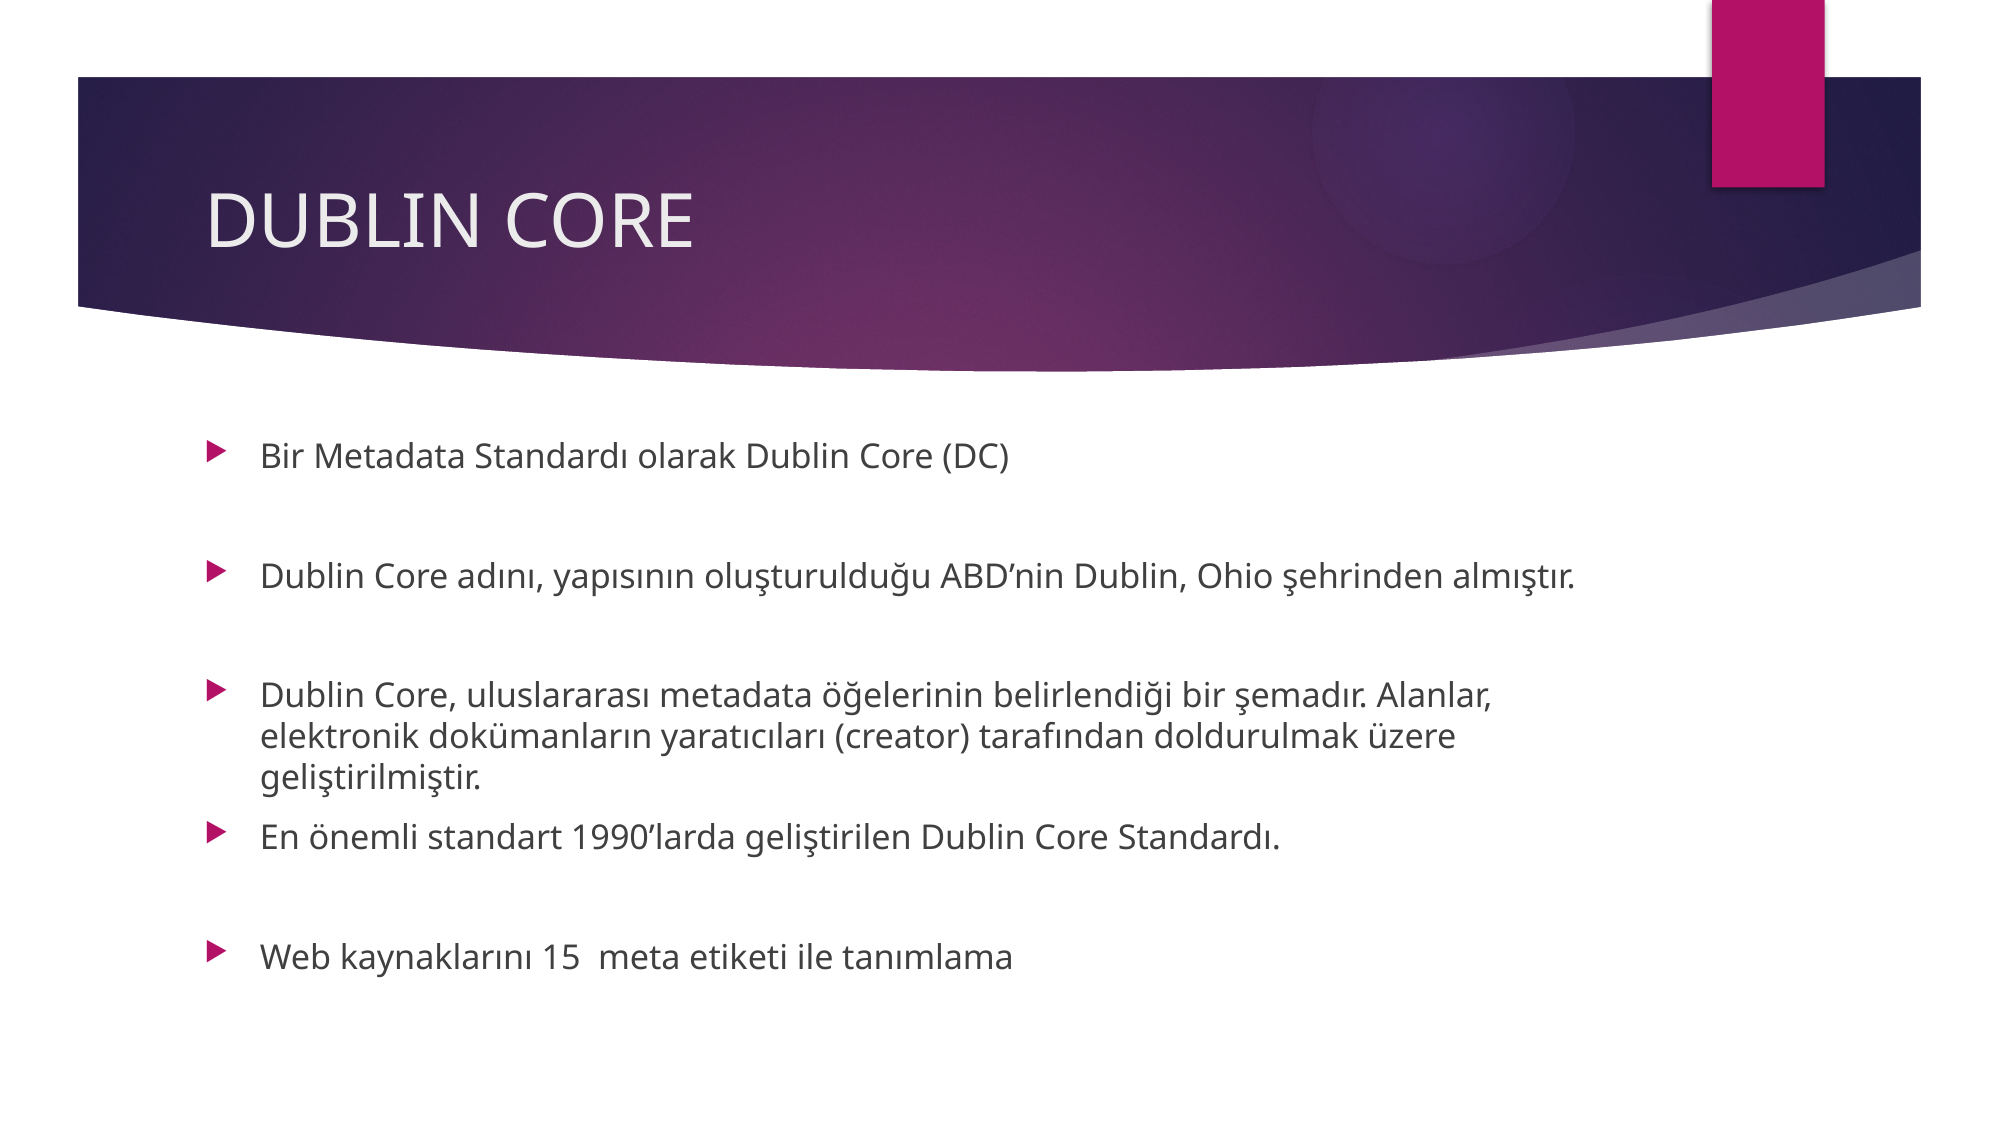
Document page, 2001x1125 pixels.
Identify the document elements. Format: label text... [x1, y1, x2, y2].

list Bir Metadata Standardı olarak Dublin Core (DC) Dublin Core adını, yapısının oluşturulduğu ABD’nin Dublin, Ohio şehrinden almıştır. Dublin Core, uluslararası metadata öğelerinin belirlendiği bir şemadır. Alanlar, elektronik dokümanların yaratıcıları (creator) tarafından doldurulmak üzere geliştirilmiştir. En önemli standart 1990’larda geliştirilen Dublin Core Standardı. Web kaynaklarını 15 meta etiketi ile tanımlama [189, 427, 1638, 988]
title DUBLIN CORE [189, 159, 1627, 276]
